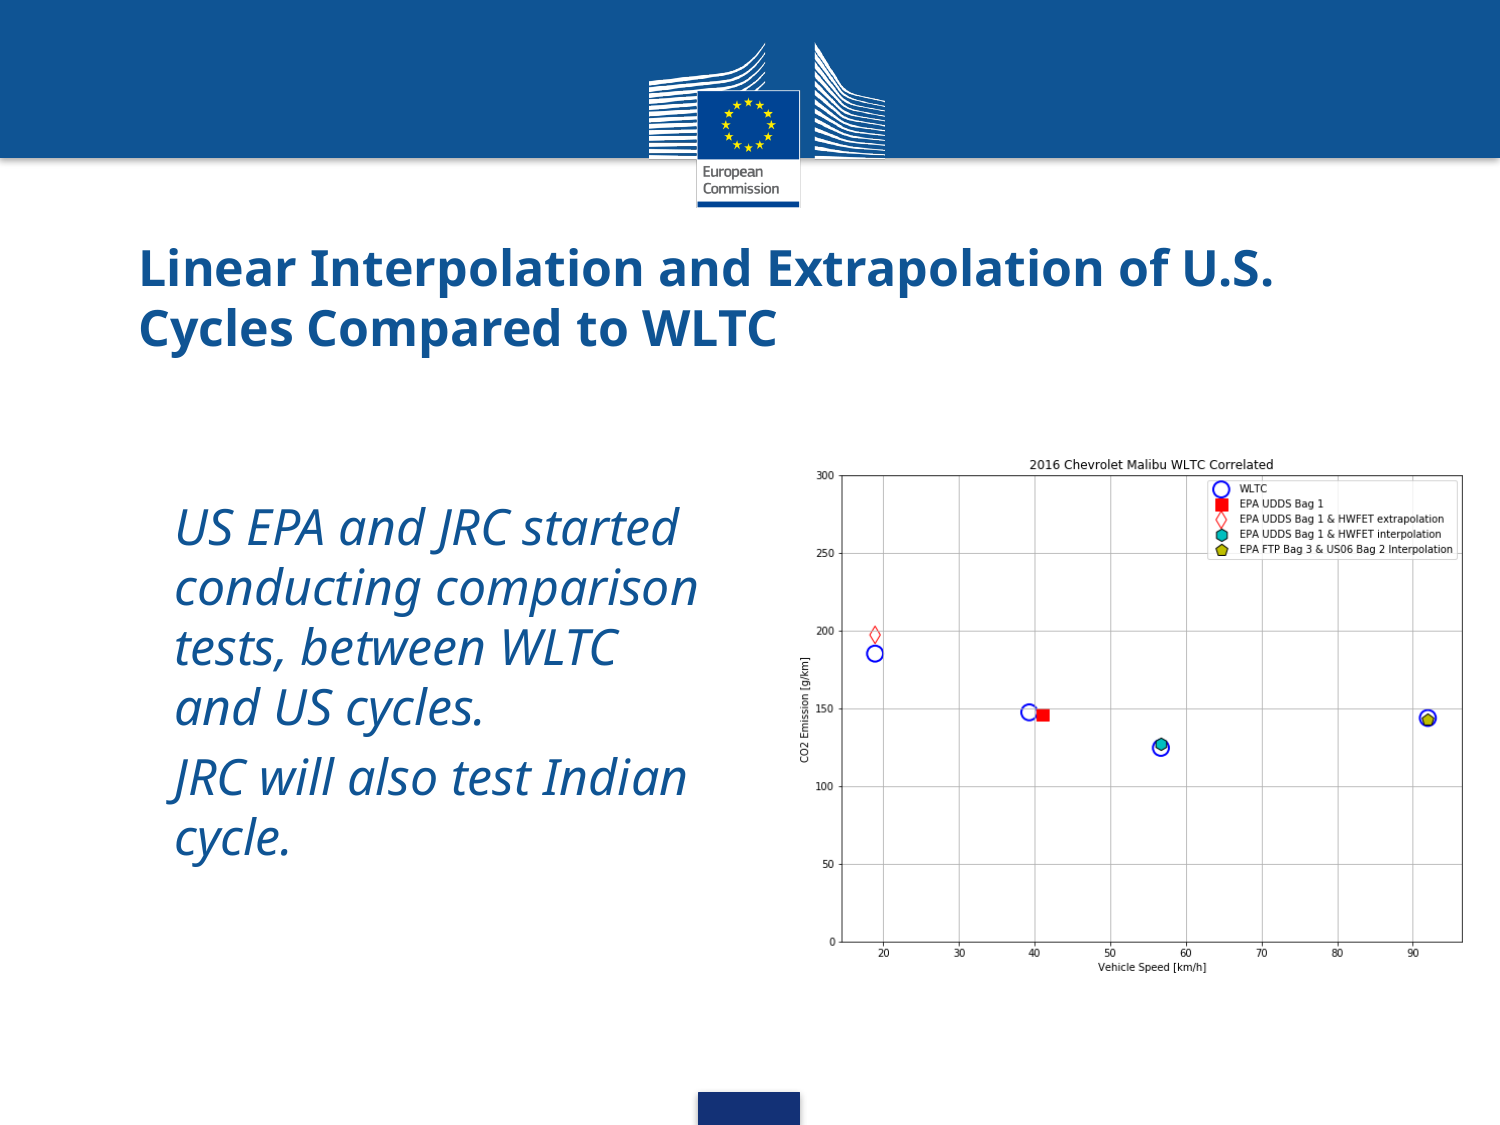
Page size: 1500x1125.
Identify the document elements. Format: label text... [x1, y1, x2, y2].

title Linear Interpolation and Extrapolation of U.S. Cycles Compared to WLTC [64, 219, 1415, 374]
picture [649, 42, 885, 208]
list US EPA and JRC started conducting comparison tests, between WLTC and US cycles. JRC will also test Indian cycle. [103, 487, 719, 1024]
picture [792, 454, 1474, 977]
